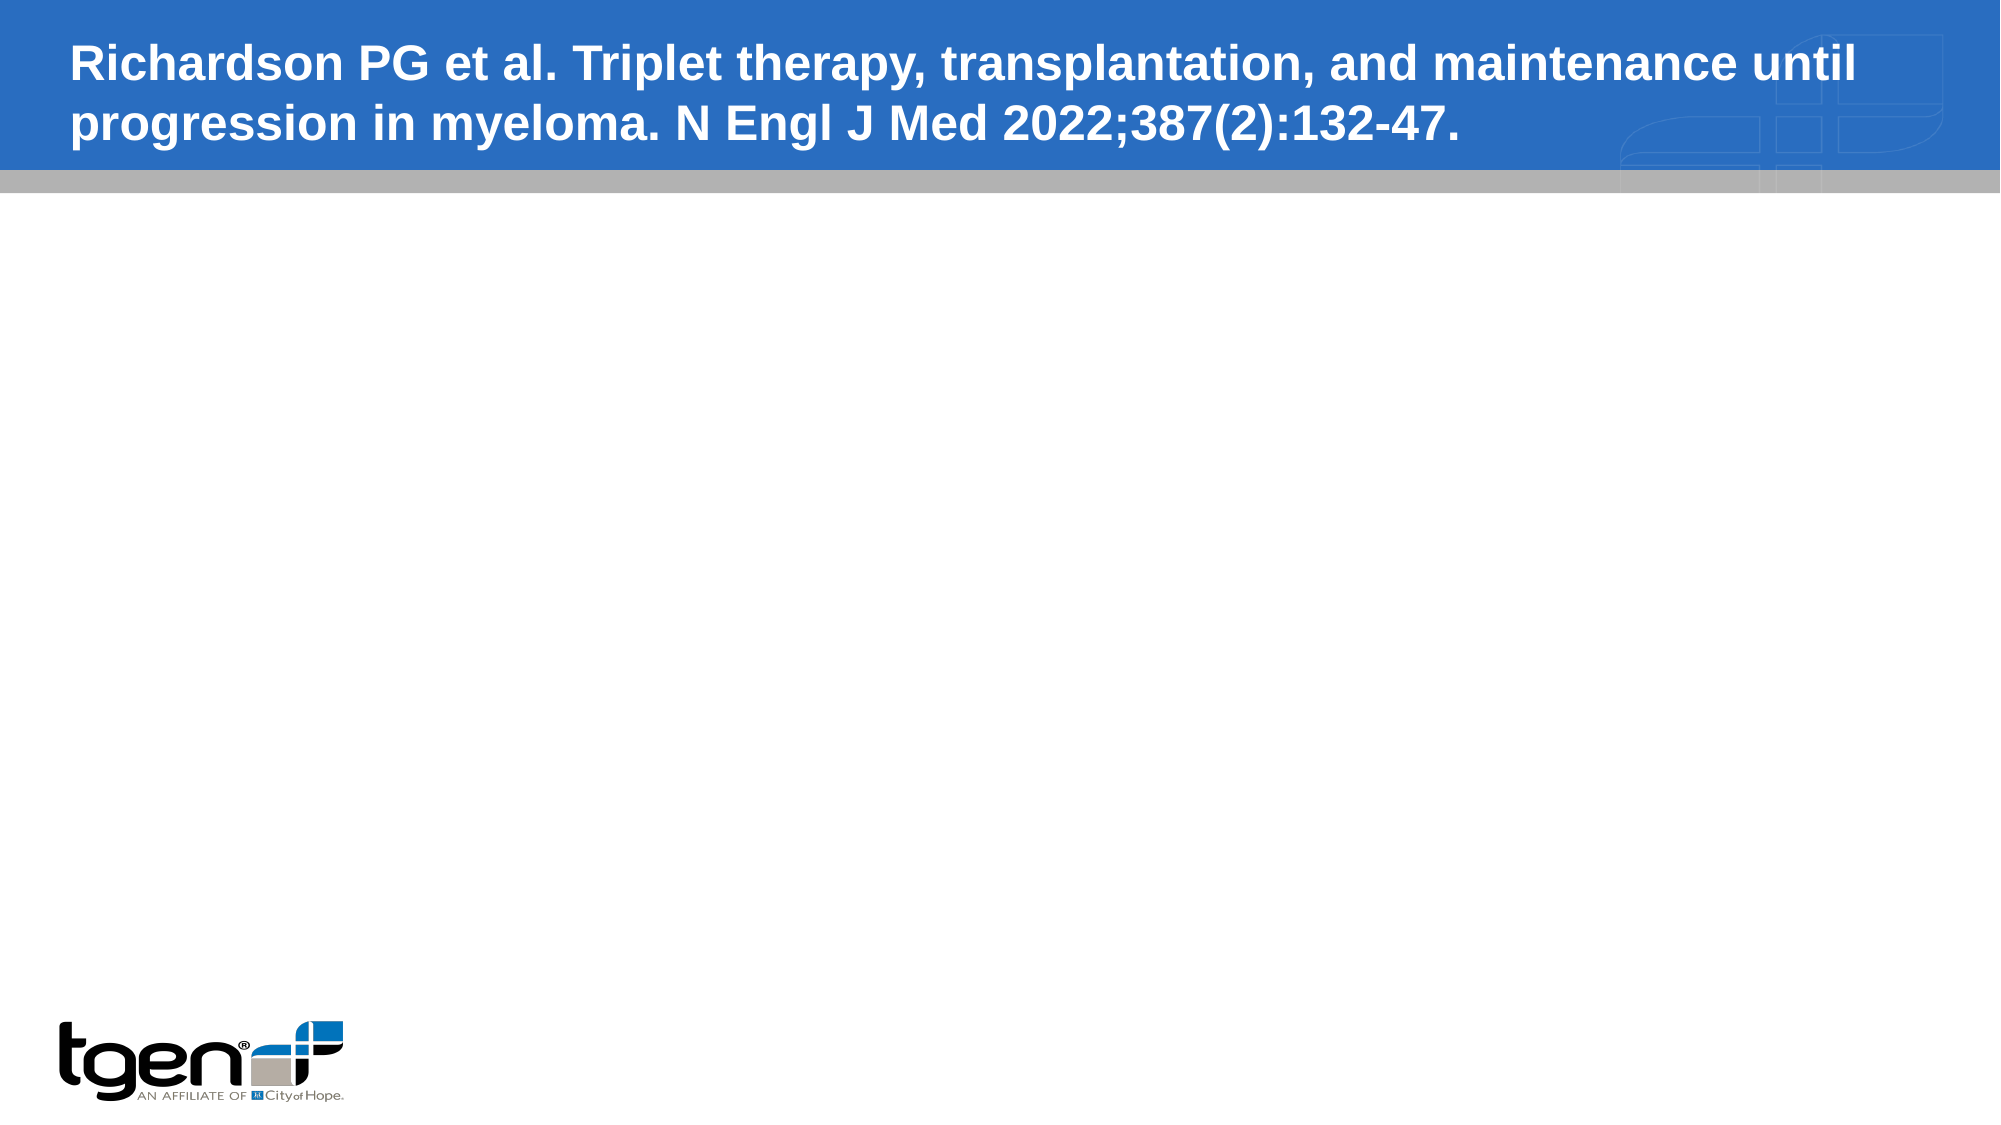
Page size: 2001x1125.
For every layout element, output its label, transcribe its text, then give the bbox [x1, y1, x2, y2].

picture [59, 1021, 344, 1102]
title Richardson PG et al. Triplet therapy, transplantation, and maintenance until progression in myeloma. N Engl J Med 2022;387(2):132-47. [54, 42, 1922, 140]
picture [1616, 30, 1956, 207]
